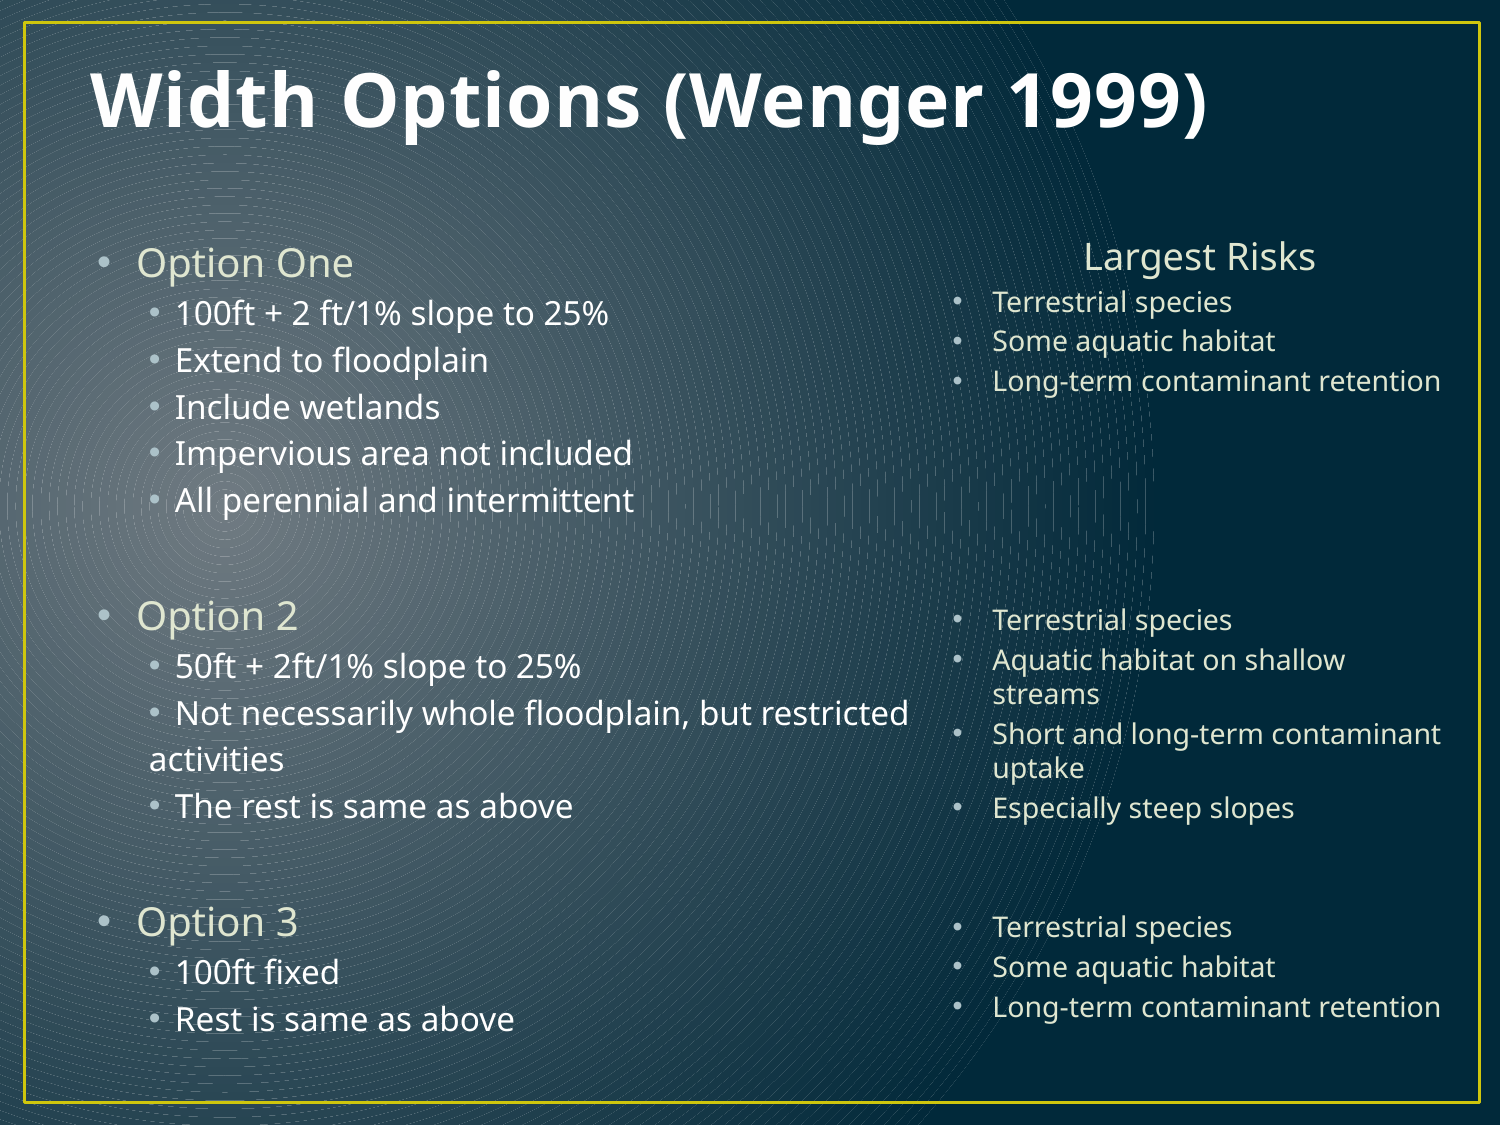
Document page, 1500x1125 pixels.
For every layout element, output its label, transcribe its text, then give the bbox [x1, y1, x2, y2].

text_box Largest Risks Terrestrial species Some aquatic habitat Long-term contaminant retention Terrestrial species Aquatic habitat on shallow streams Short and long-term contaminant uptake Especially steep slopes Terrestrial species Some aquatic habitat Long-term contaminant retention [937, 224, 1463, 1075]
list Option One 100ft + 2 ft/1% slope to 25% Extend to floodplain Include wetlands Impervious area not included All perennial and intermittent Option 2 50ft + 2ft/1% slope to 25% Not necessarily whole floodplain, but restricted activities The rest is same as above Option 3 100ft fixed Rest is same as above [82, 230, 937, 1056]
title Width Options (Wenger 1999) [75, 0, 1425, 150]
